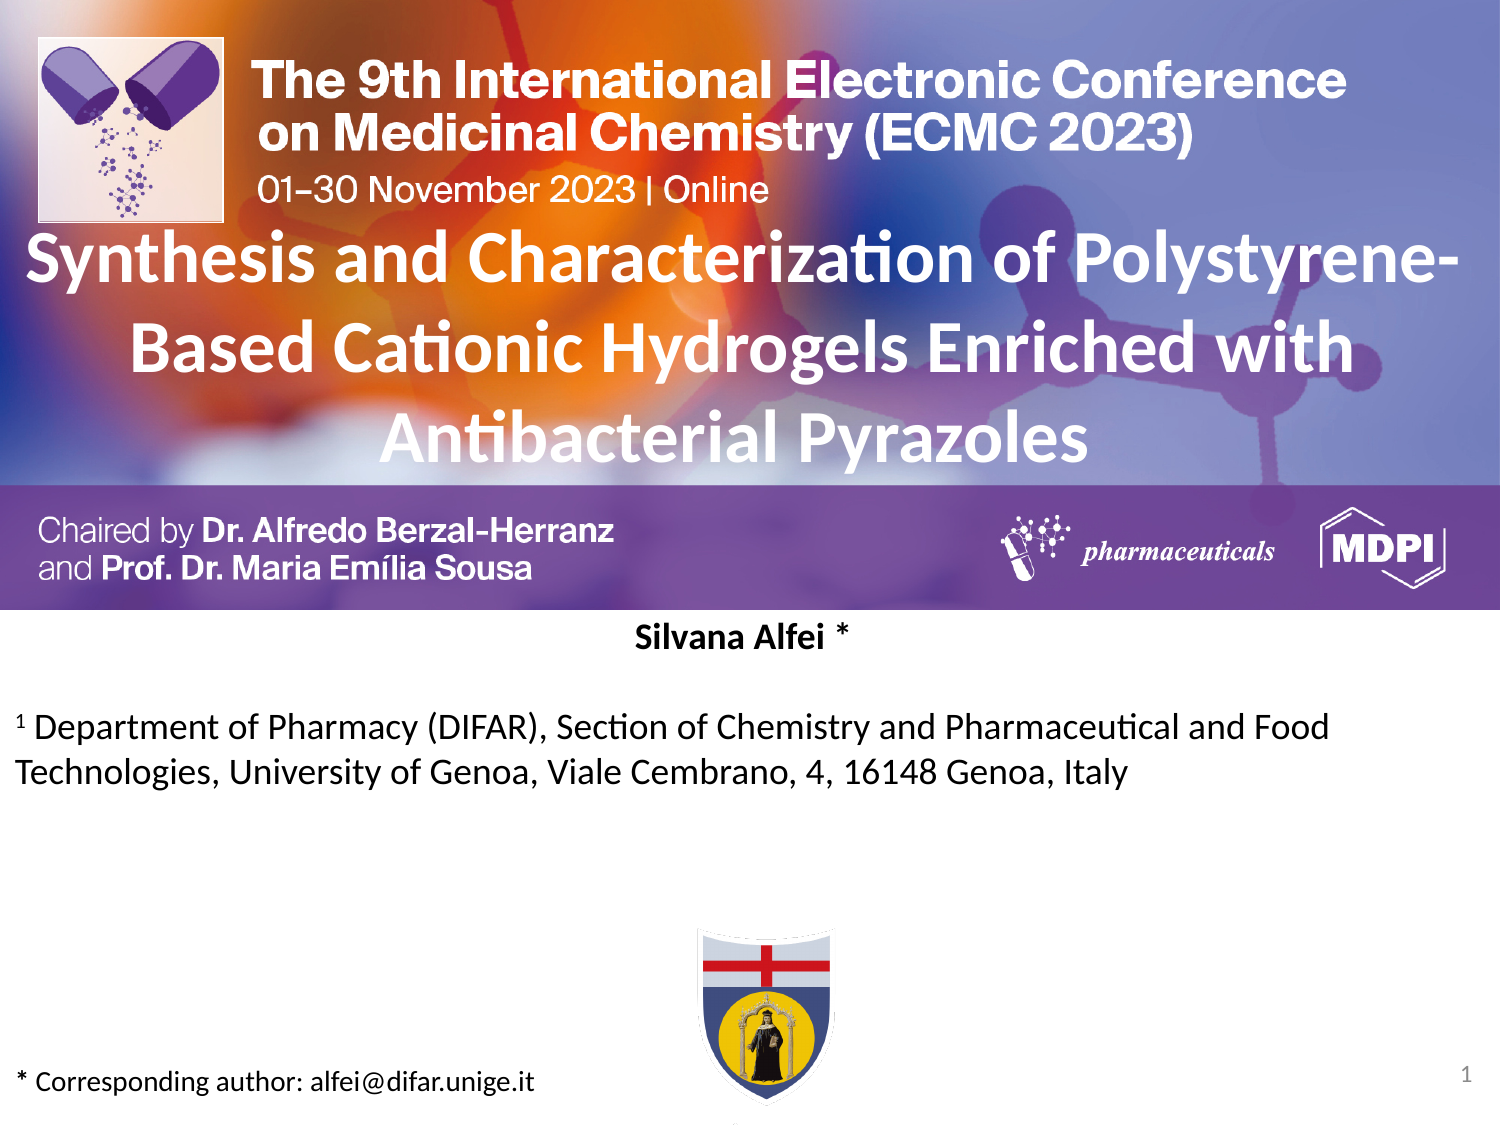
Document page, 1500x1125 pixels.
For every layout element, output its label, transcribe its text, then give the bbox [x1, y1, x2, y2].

text_box Synthesis and Characterization of Polystyrene-Based Cationic Hydrogels Enriched with Antibacterial Pyrazoles Silvana Alfei * 1 Department of Pharmacy (DIFAR), Section of Chemistry and Pharmaceutical and Food Technologies, University of Genoa, Viale Cembrano, 4, 16148 Genoa, Italy * Corresponding author: alfei@difar.unige.it [0, 618, 1488, 1105]
picture [0, 0, 1500, 610]
picture [687, 928, 868, 1125]
